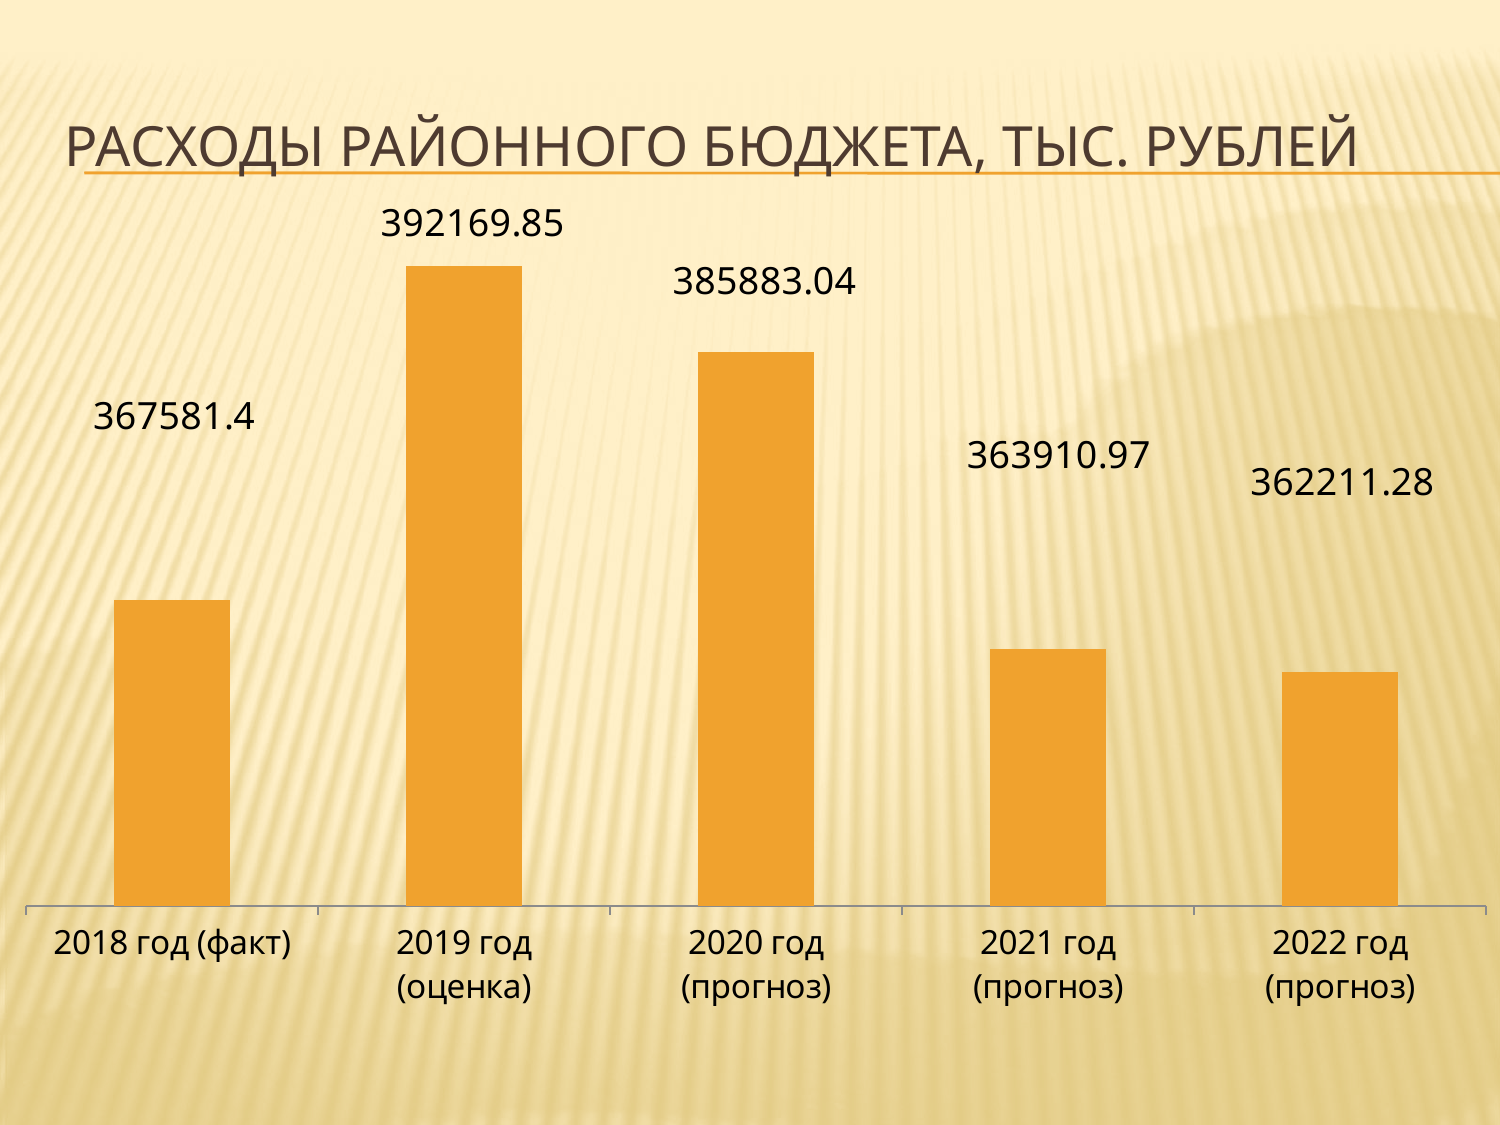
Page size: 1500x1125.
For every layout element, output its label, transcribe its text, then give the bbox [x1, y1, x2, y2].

title Расходы районного бюджета, тыс. рублей [50, 75, 1475, 173]
chart [0, 175, 1500, 1091]
